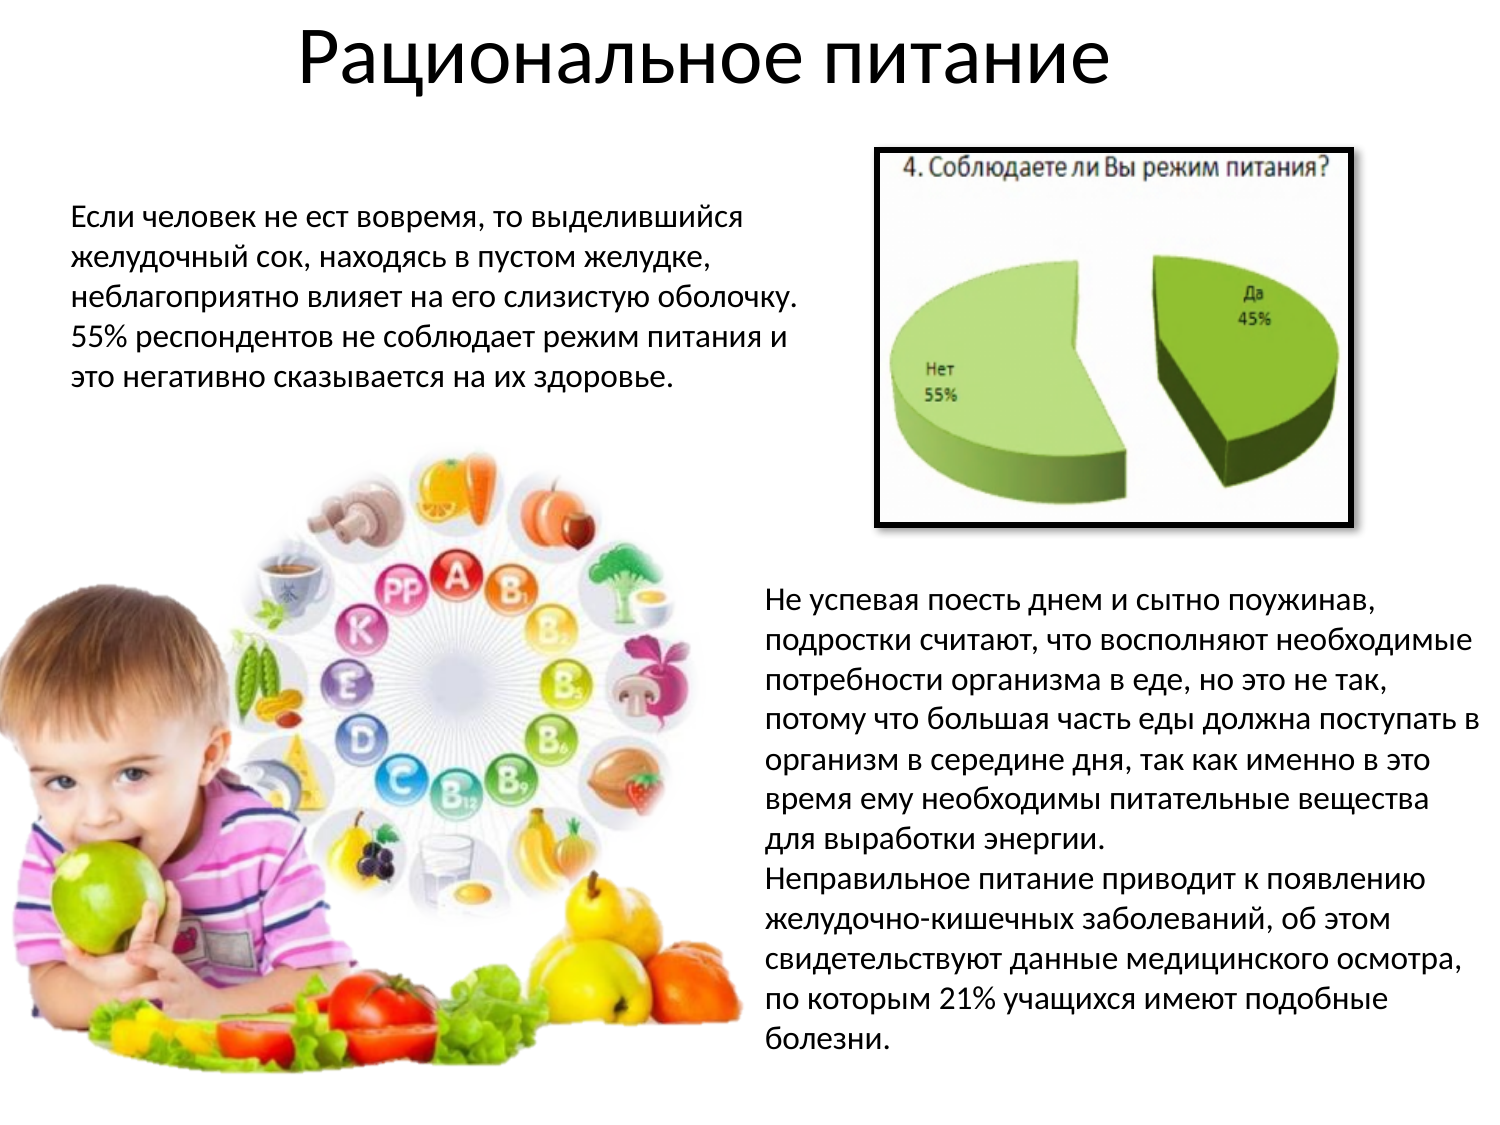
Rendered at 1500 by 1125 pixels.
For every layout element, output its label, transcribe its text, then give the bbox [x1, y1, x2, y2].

picture [0, 440, 787, 1125]
picture [879, 152, 1349, 523]
list Если человек не ест вовремя, то выделившийся желудочный сок, находясь в пустом желудке, неблагоприятно влияет на его слизистую оболочку. 55% респондентов не соблюдает режим питания и это негативно сказывается на их здоровье. [55, 186, 837, 408]
text_box Не успевая поесть днем и сытно поужинав, подростки считают, что восполняют необходимые потребности организма в еде, но это не так, потому что большая часть еды должна поступать в организм в середине дня, так как именно в это время ему необходимы питательные вещества для выработки энергии. Неправильное питание приводит к появлению желудочно-кишечных заболеваний, об этом свидетельствуют данные медицинского осмотра, по которым 21% учащихся имеют подобные болезни. [792, 569, 1500, 1064]
title Рациональное питание [29, 0, 1380, 108]
